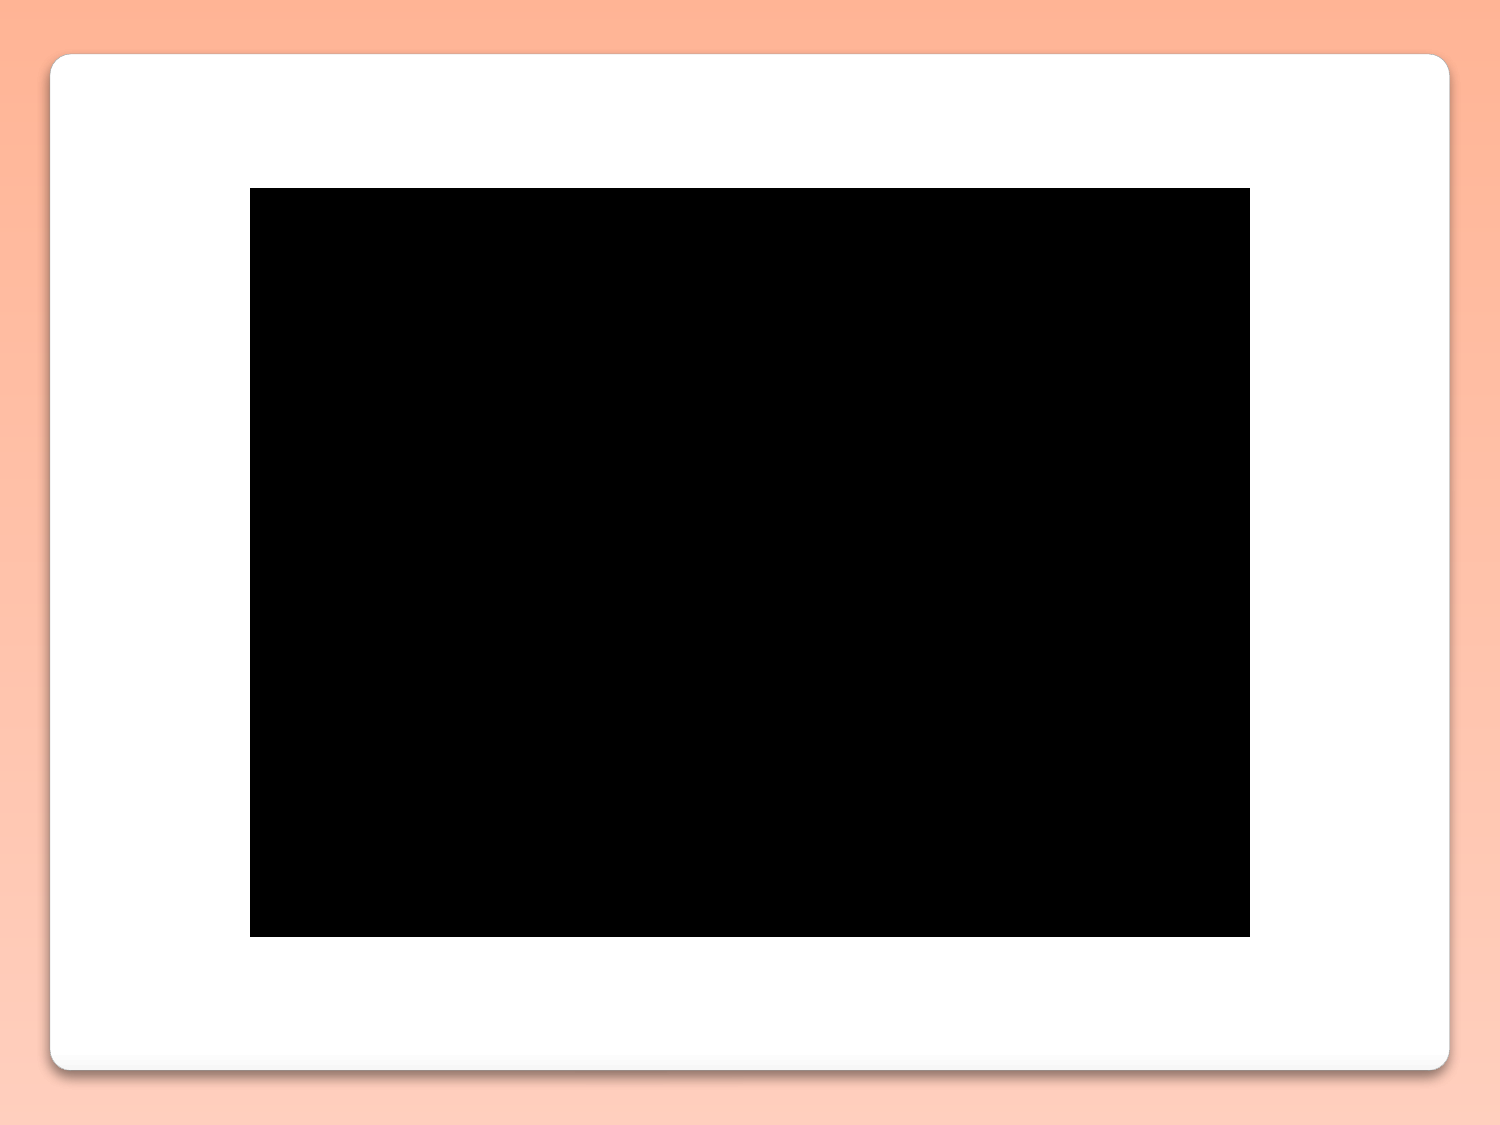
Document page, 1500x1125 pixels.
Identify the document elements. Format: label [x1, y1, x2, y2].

text_box [249, 187, 1251, 938]
